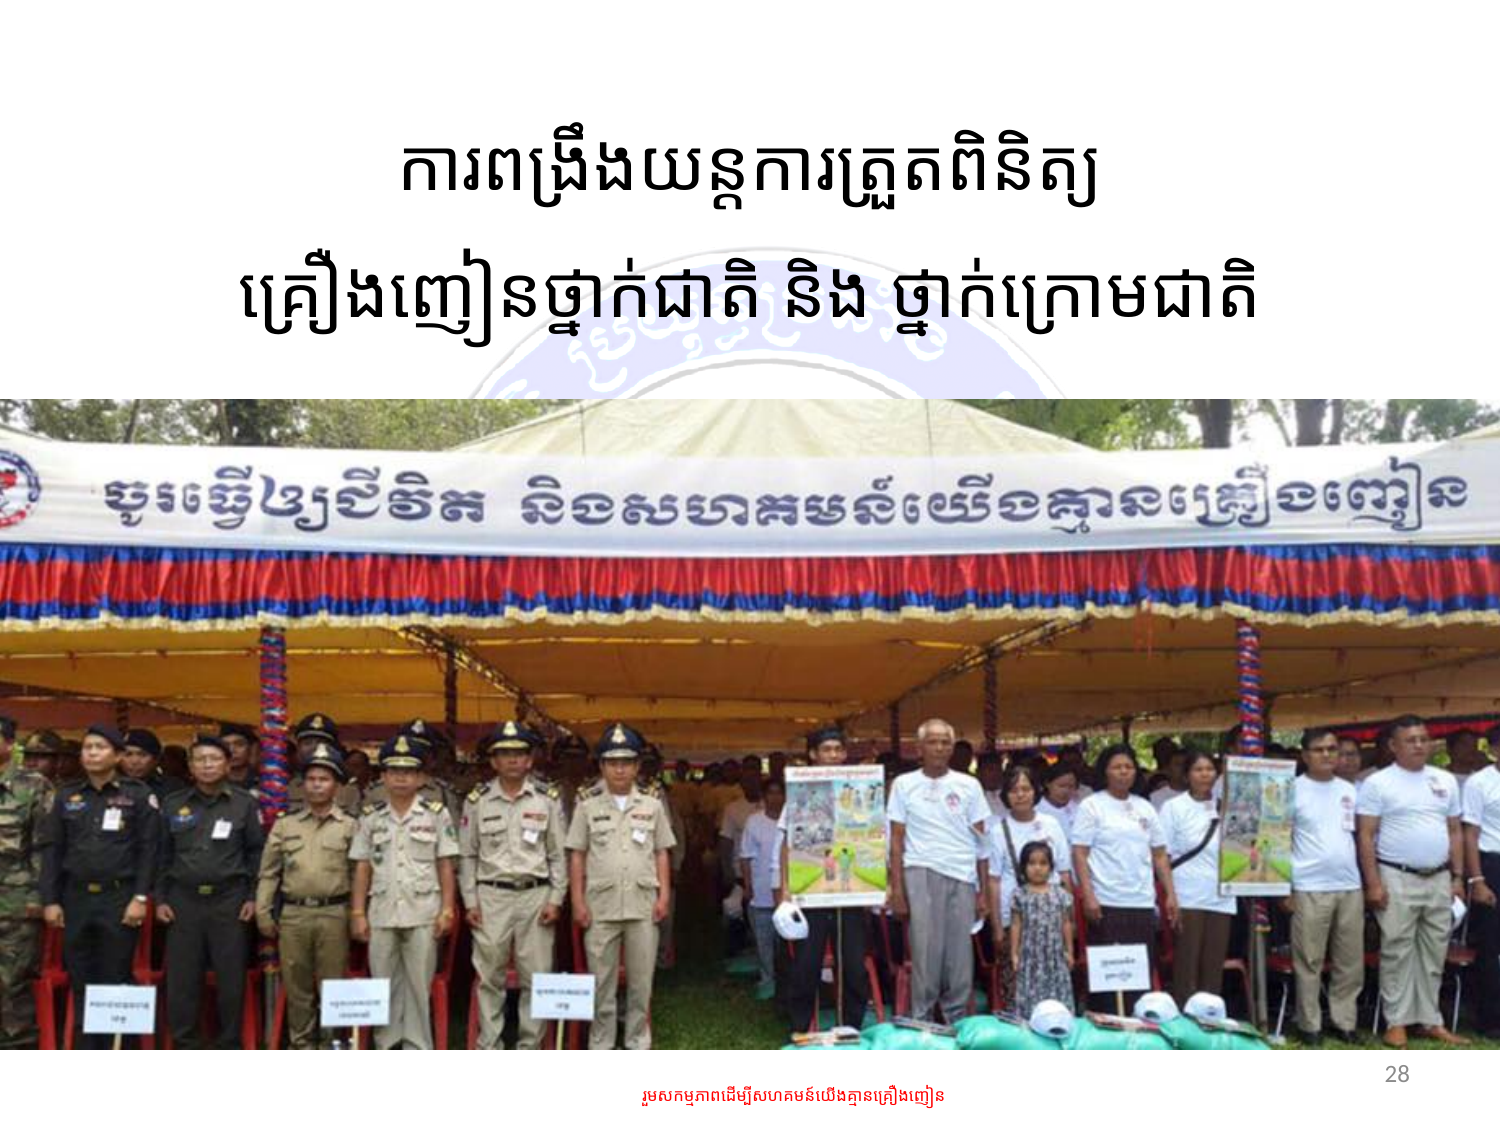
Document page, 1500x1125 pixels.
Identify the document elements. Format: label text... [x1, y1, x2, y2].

slide_number 28 [1074, 1060, 1425, 1103]
picture [0, 399, 1500, 1051]
footer រួមសកម្មភាពដើម្បីសហគមន៍យើងគ្មានគ្រឿងញៀន [462, 1065, 1125, 1125]
title ការពង្រឹងយន្តការត្រួតពិនិត្យ គ្រឿងញៀនថ្នាក់ជាតិ និង ថ្នាក់ក្រោមជាតិ [0, 0, 1500, 399]
